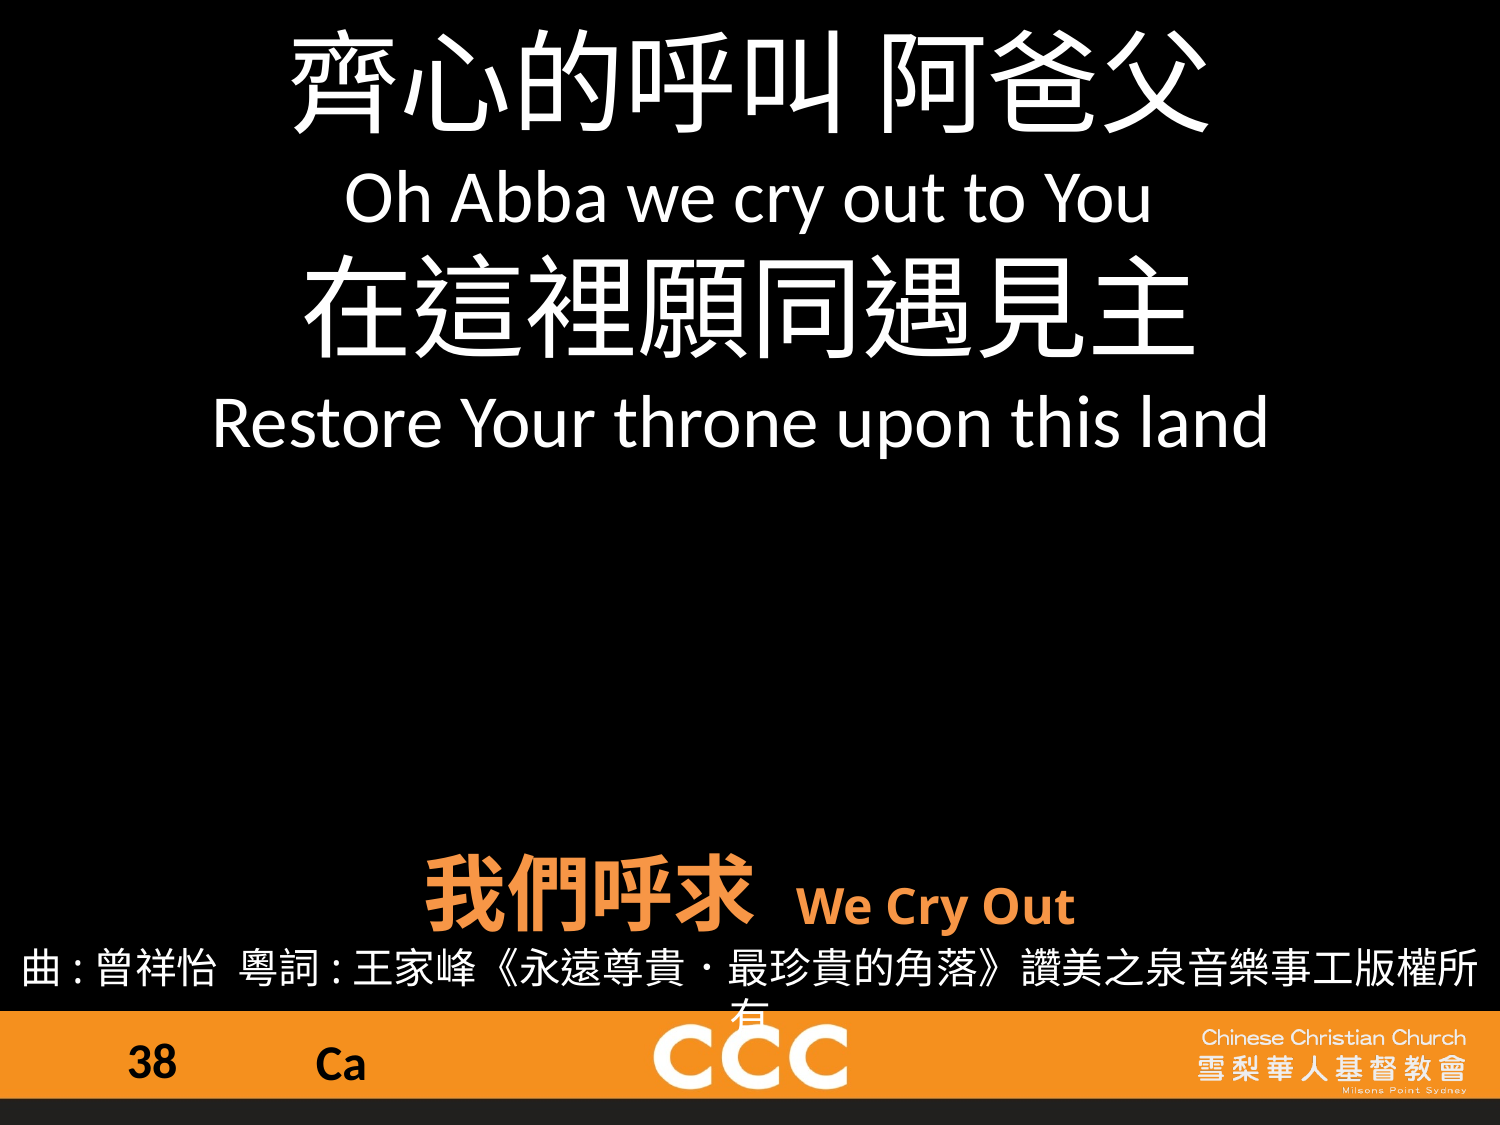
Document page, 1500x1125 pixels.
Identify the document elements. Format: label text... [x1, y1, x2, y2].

text_box 我們呼求 We Cry Out 曲:曾祥怡 粵詞:王家峰《永遠尊貴．最珍貴的角落》讚美之泉音樂事工版權所有 [0, 834, 1500, 1049]
slide_number 38 [112, 1020, 215, 1094]
picture [0, 1049, 1500, 1125]
text_box 齊心的呼叫 阿爸父 Oh Abba we cry out to You 在這裡願同遇見主 Restore Your throne upon this land [0, 4, 1500, 470]
text_box Ca [301, 1023, 431, 1099]
